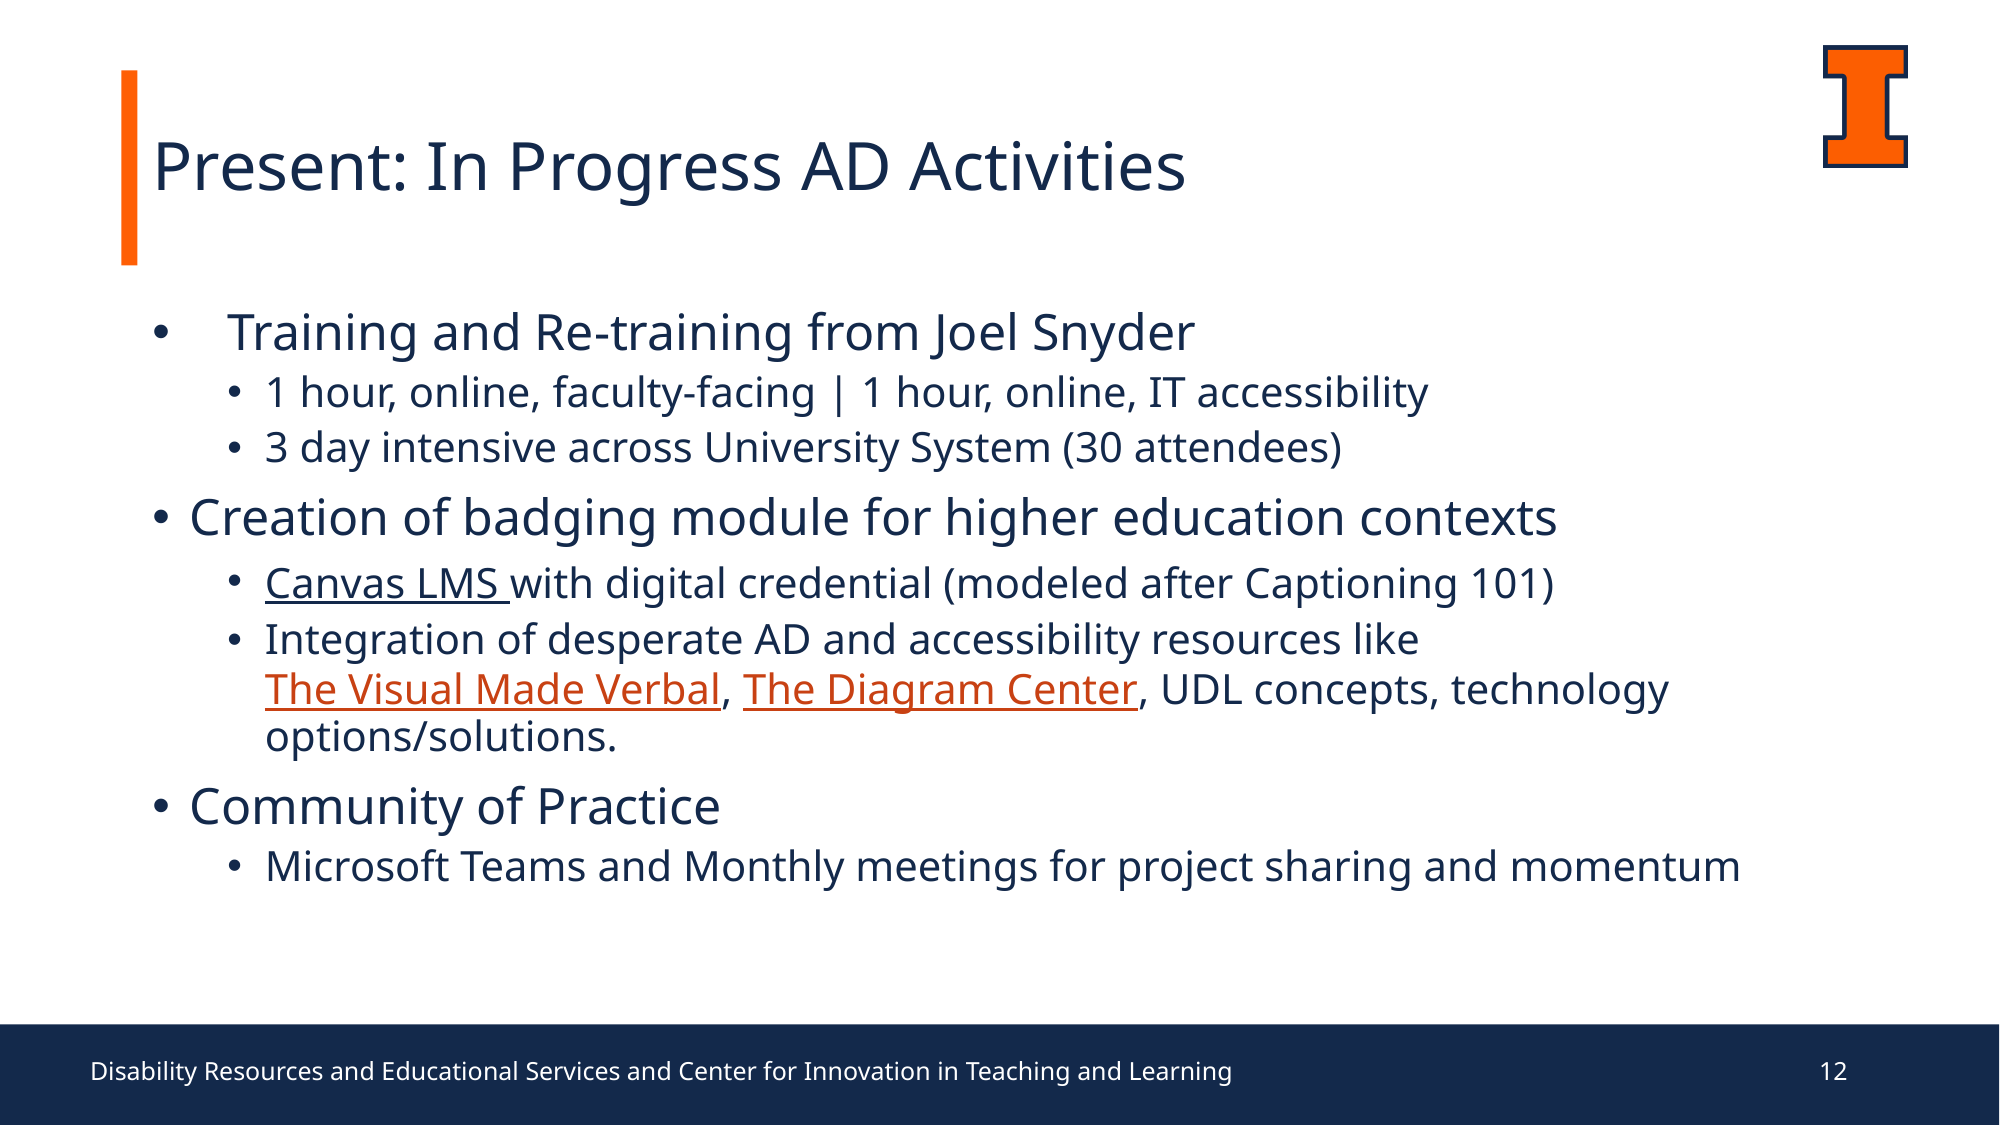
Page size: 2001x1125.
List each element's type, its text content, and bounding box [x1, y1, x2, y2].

title Present: In Progress AD Activities [137, 59, 1863, 278]
picture [1823, 45, 1908, 168]
text_box 12 [1412, 1042, 1863, 1103]
list Training and Re-training from Joel Snyder 1 hour, online, faculty-facing | 1 hour, online, IT accessibility 3 day intensive across University System (30 attendees) Creation of badging module for higher education contexts Canvas LMS with digital credential (modeled after Captioning 101) Integration of desperate AD and accessibility resources like The Visual Made Verbal, The Diagram Center, UDL concepts, technology options/solutions. Community of Practice Microsoft Teams and Monthly meetings for project sharing and momentum [137, 299, 1863, 1014]
list Disability Resources and Educational Services and Center for Innovation in Teaching and Learning [75, 1042, 1412, 1103]
